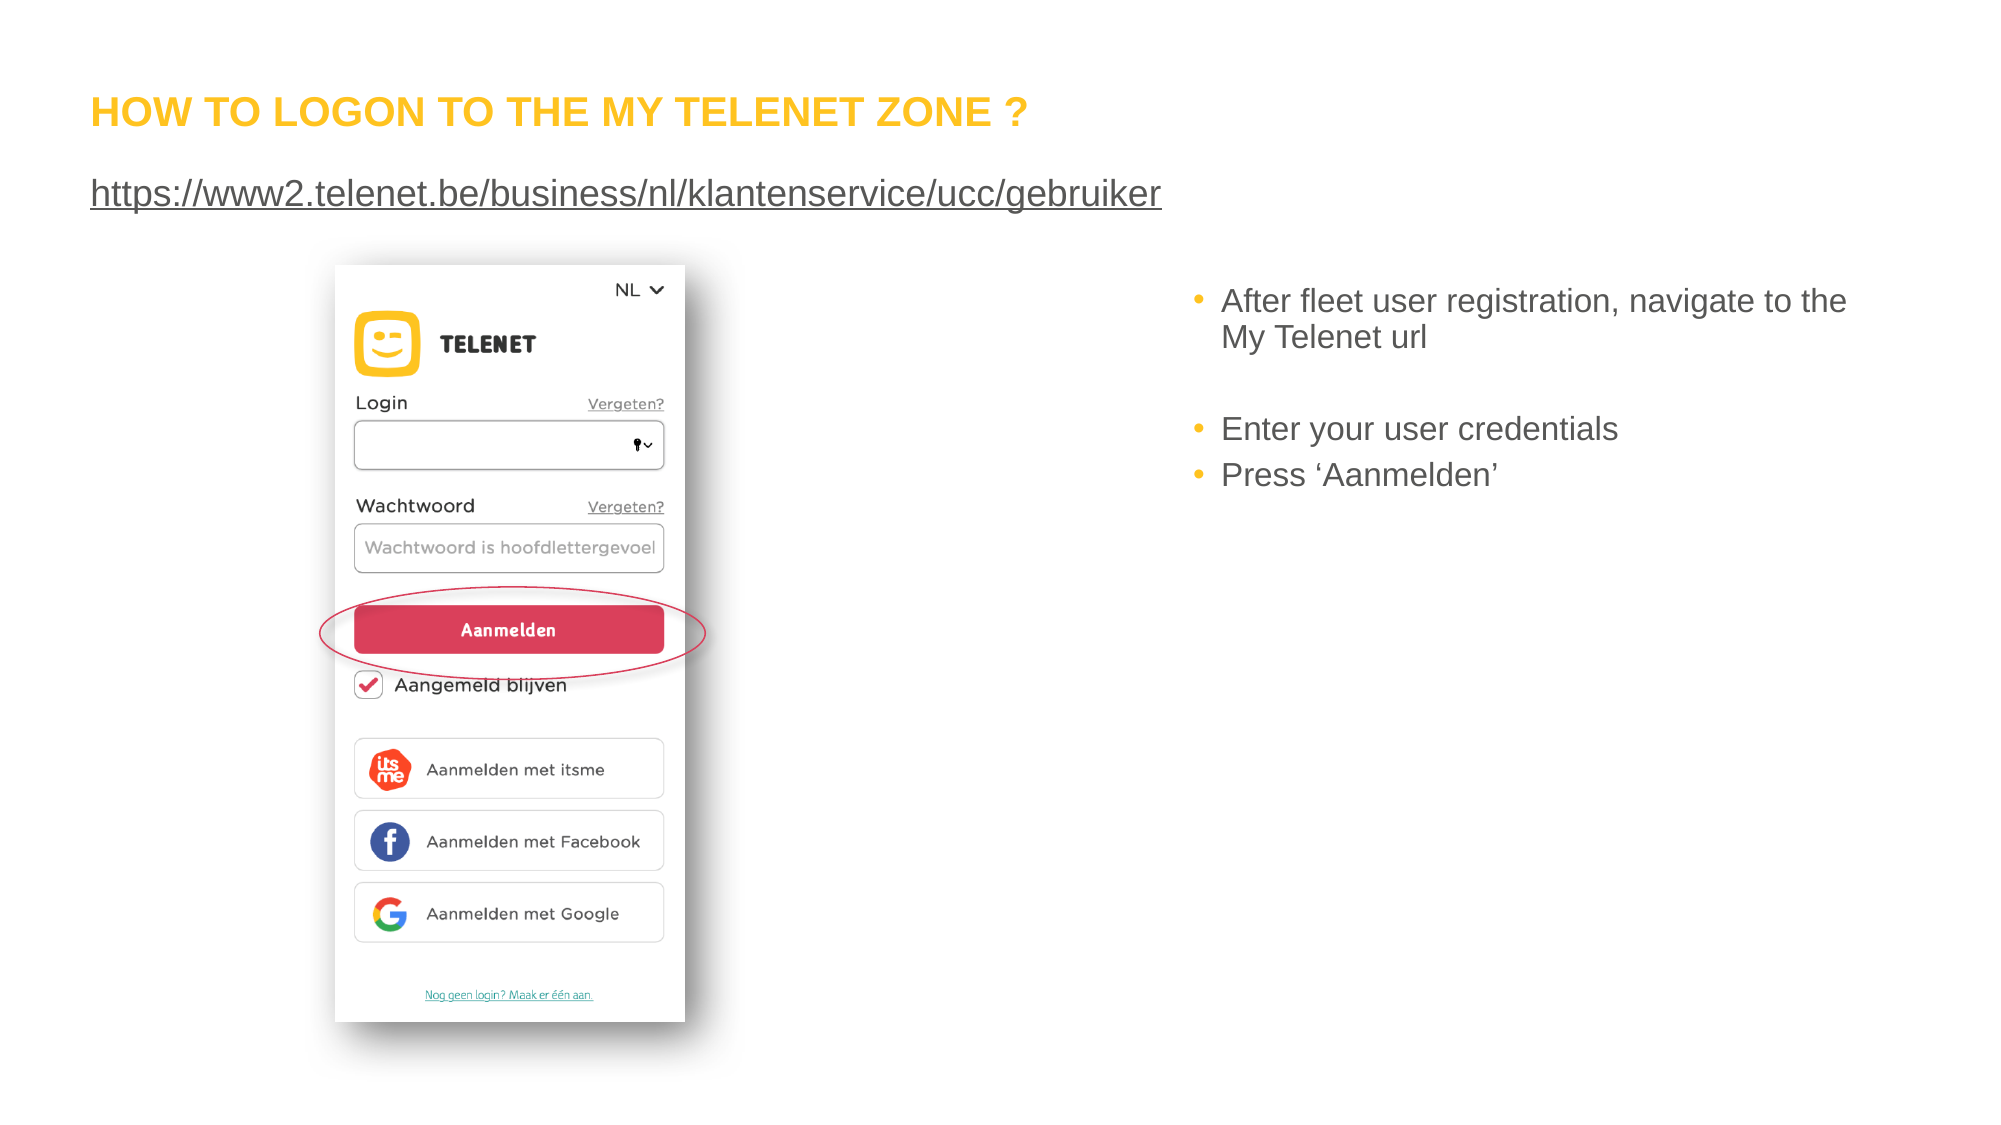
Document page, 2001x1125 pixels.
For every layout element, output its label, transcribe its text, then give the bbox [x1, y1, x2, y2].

text_box [319, 615, 335, 652]
list After fleet user registration, navigate to the My Telenet url Enter your user credentials Press ‘Aanmelden’ [1193, 265, 1910, 1049]
text_box [685, 612, 706, 654]
list https://www2.telenet.be/business/nl/klantenservice/ucc/gebruiker [90, 173, 1910, 277]
list How to logon to the My Telenet Zone ? [90, 45, 1910, 136]
picture [335, 265, 685, 1022]
